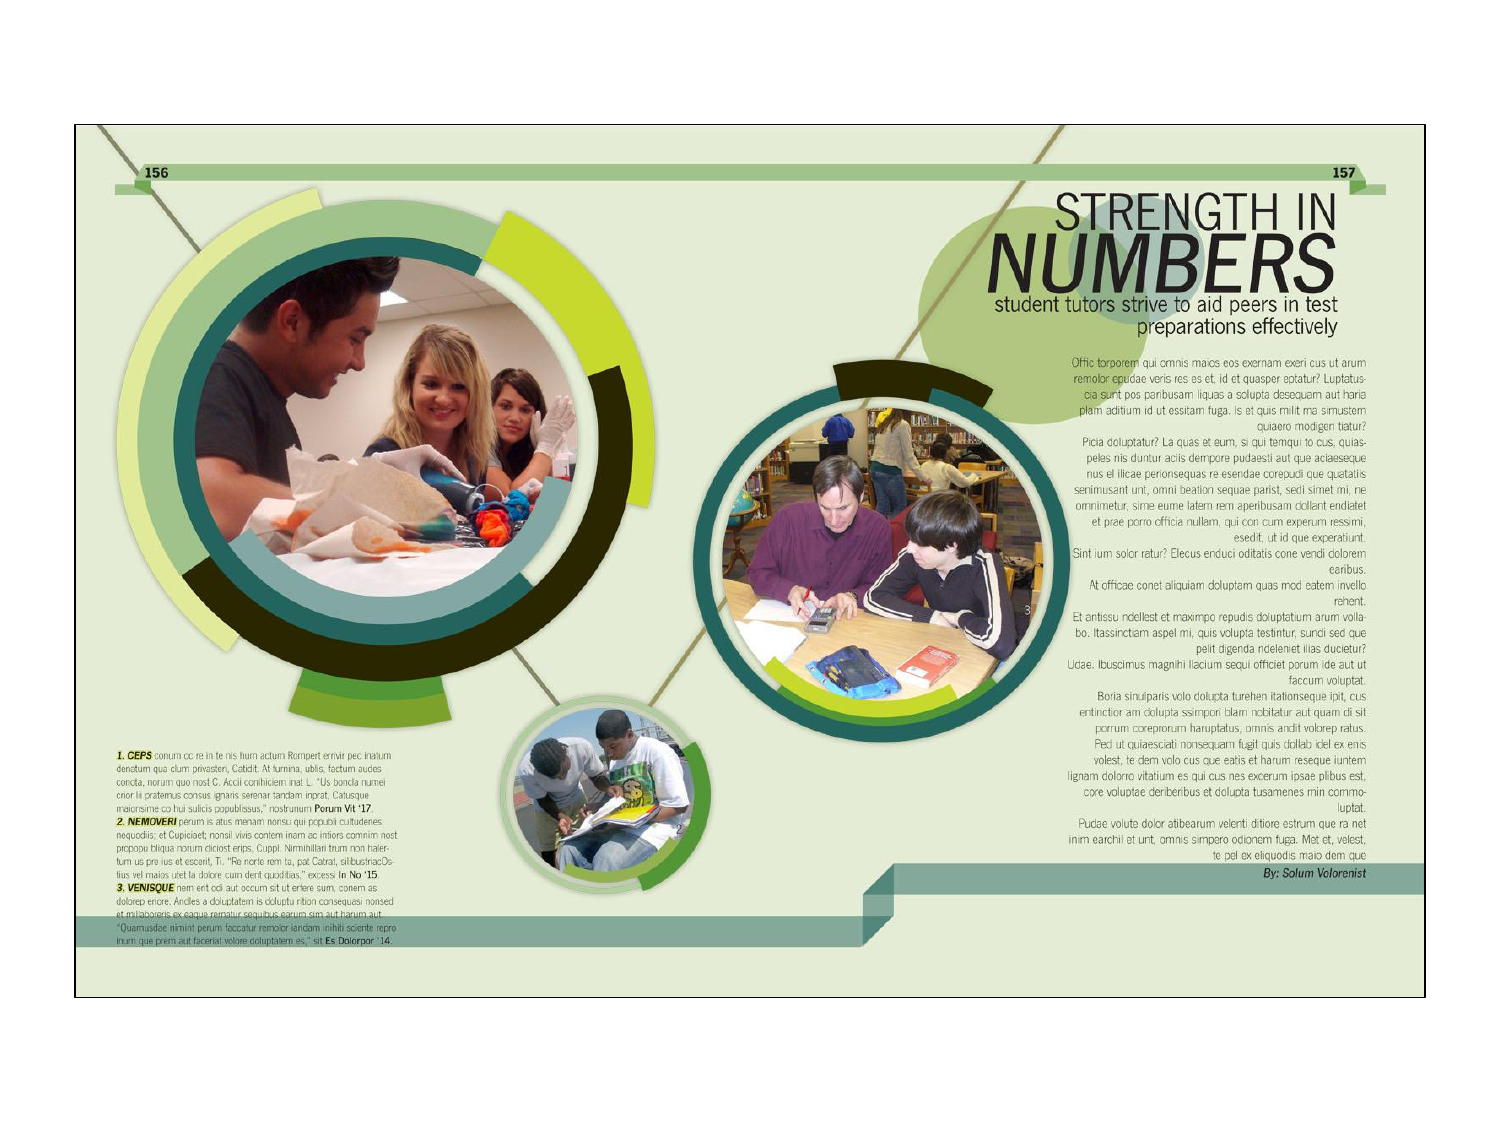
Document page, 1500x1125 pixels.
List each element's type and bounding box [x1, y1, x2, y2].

picture [74, 124, 1426, 998]
